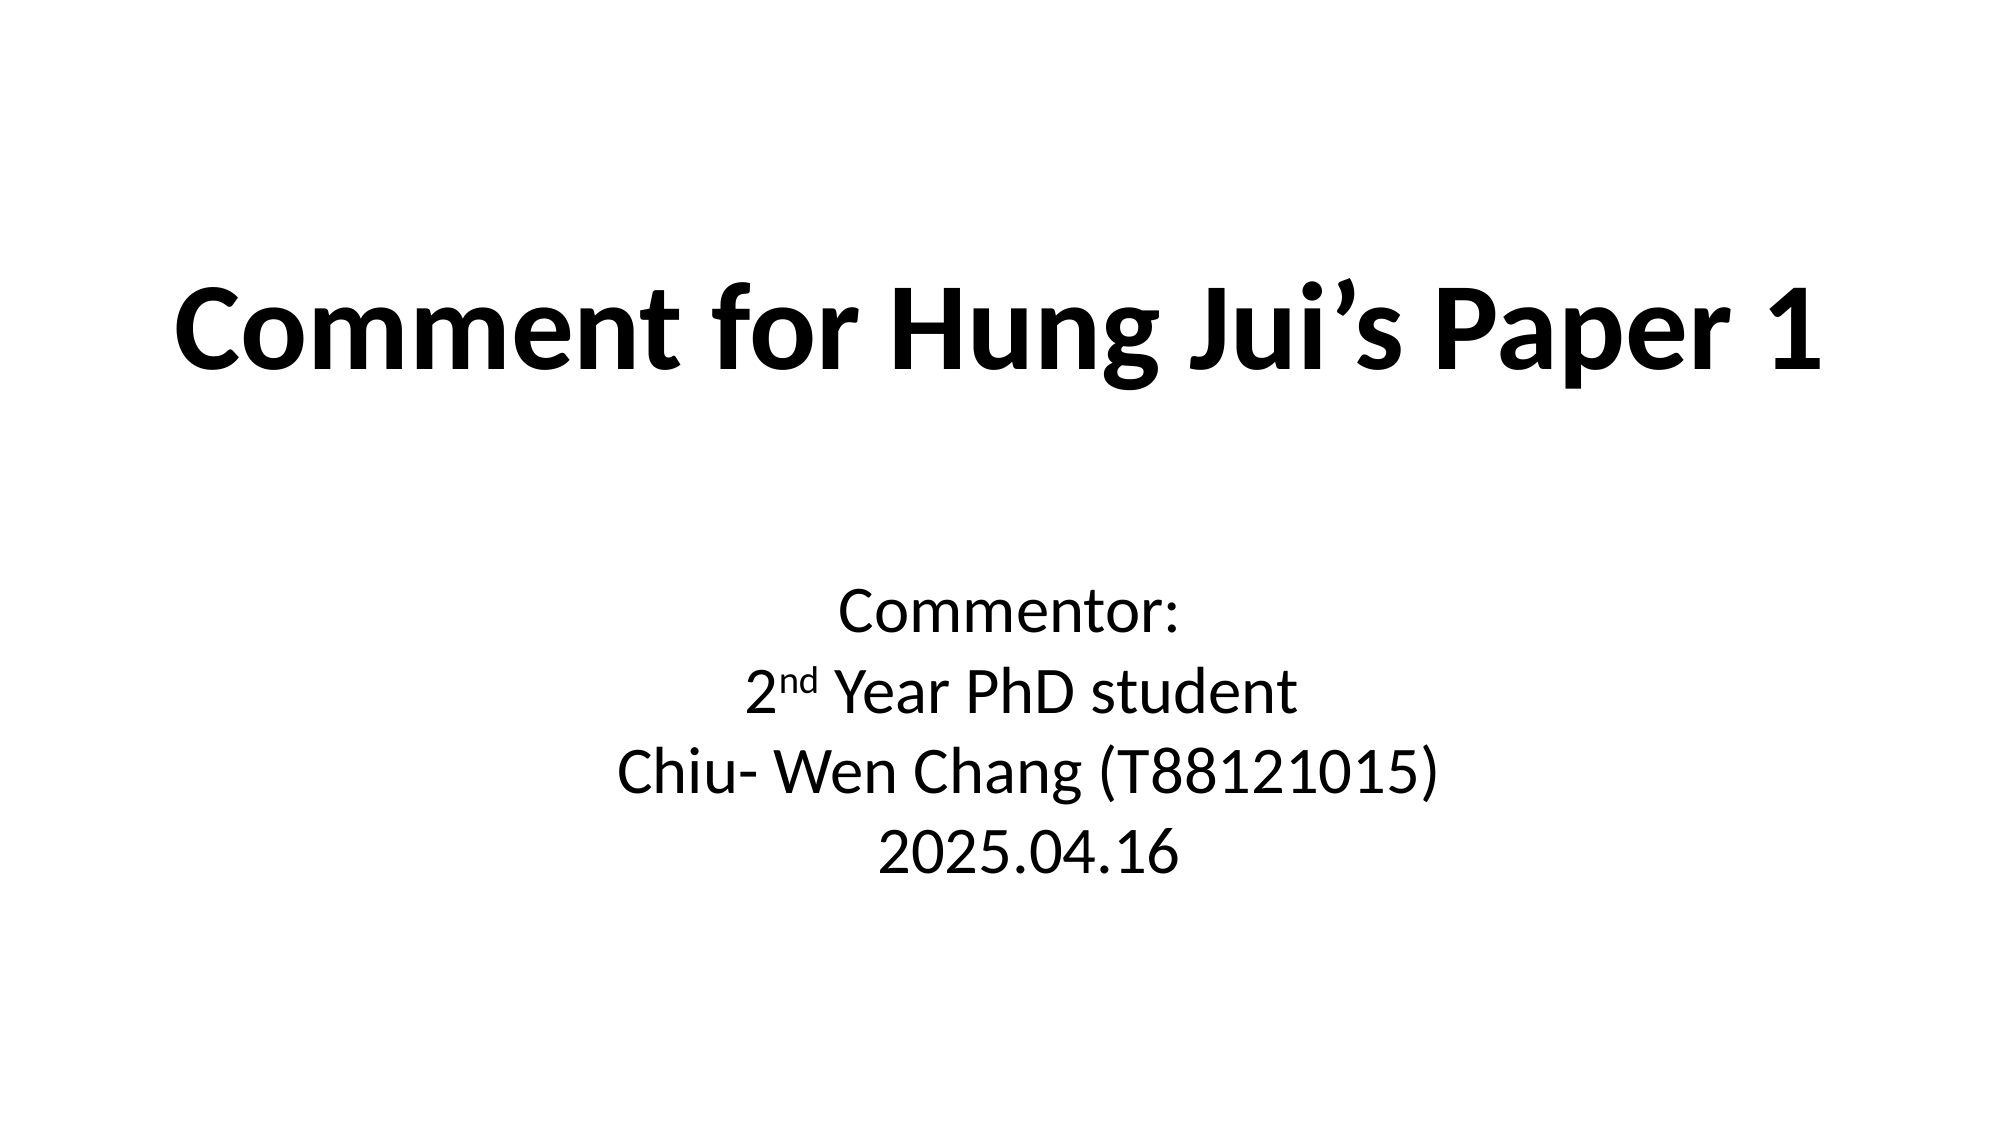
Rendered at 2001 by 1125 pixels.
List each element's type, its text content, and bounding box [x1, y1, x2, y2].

subtitle Commentor: 2nd Year PhD student Chiu- Wen Chang (T88121015) 2025.04.16 [267, 567, 1768, 929]
title Comment for Hung Jui’s Paper 1 [137, 169, 1863, 405]
